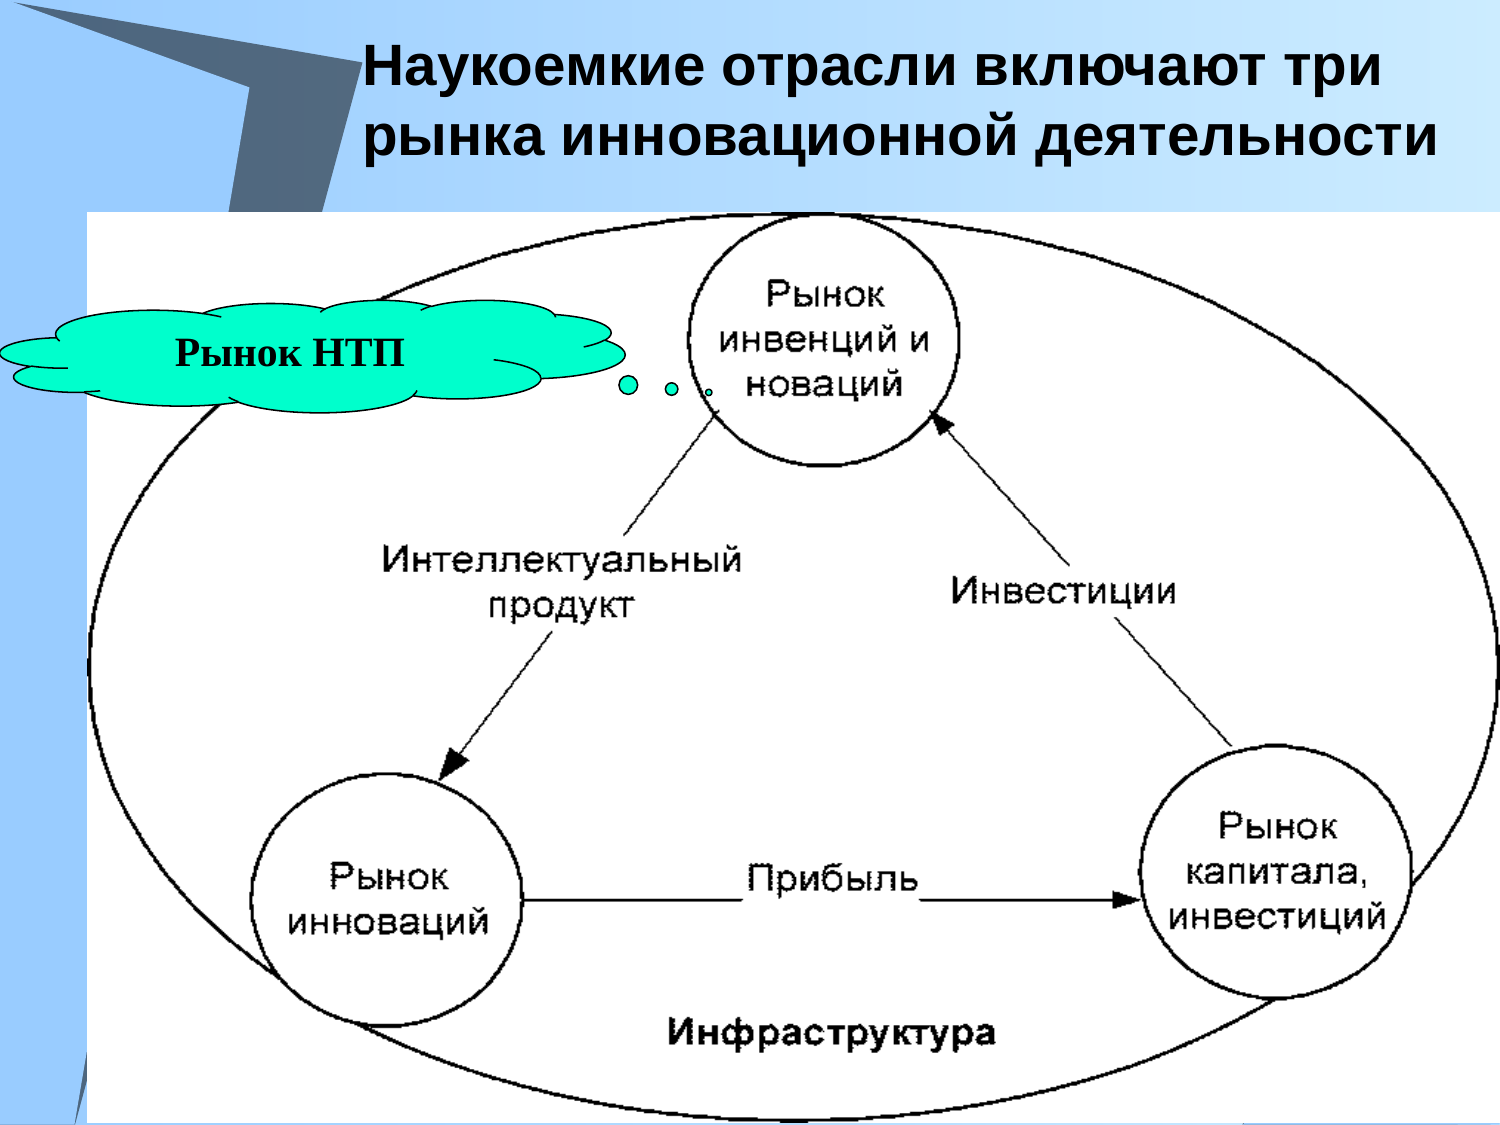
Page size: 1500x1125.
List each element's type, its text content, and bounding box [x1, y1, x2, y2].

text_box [87, 212, 1500, 1125]
title Наукоемкие отрасли включают три рынка инновационной деятельности [347, 0, 1475, 175]
text_box Рынок НТП [0, 317, 82, 393]
